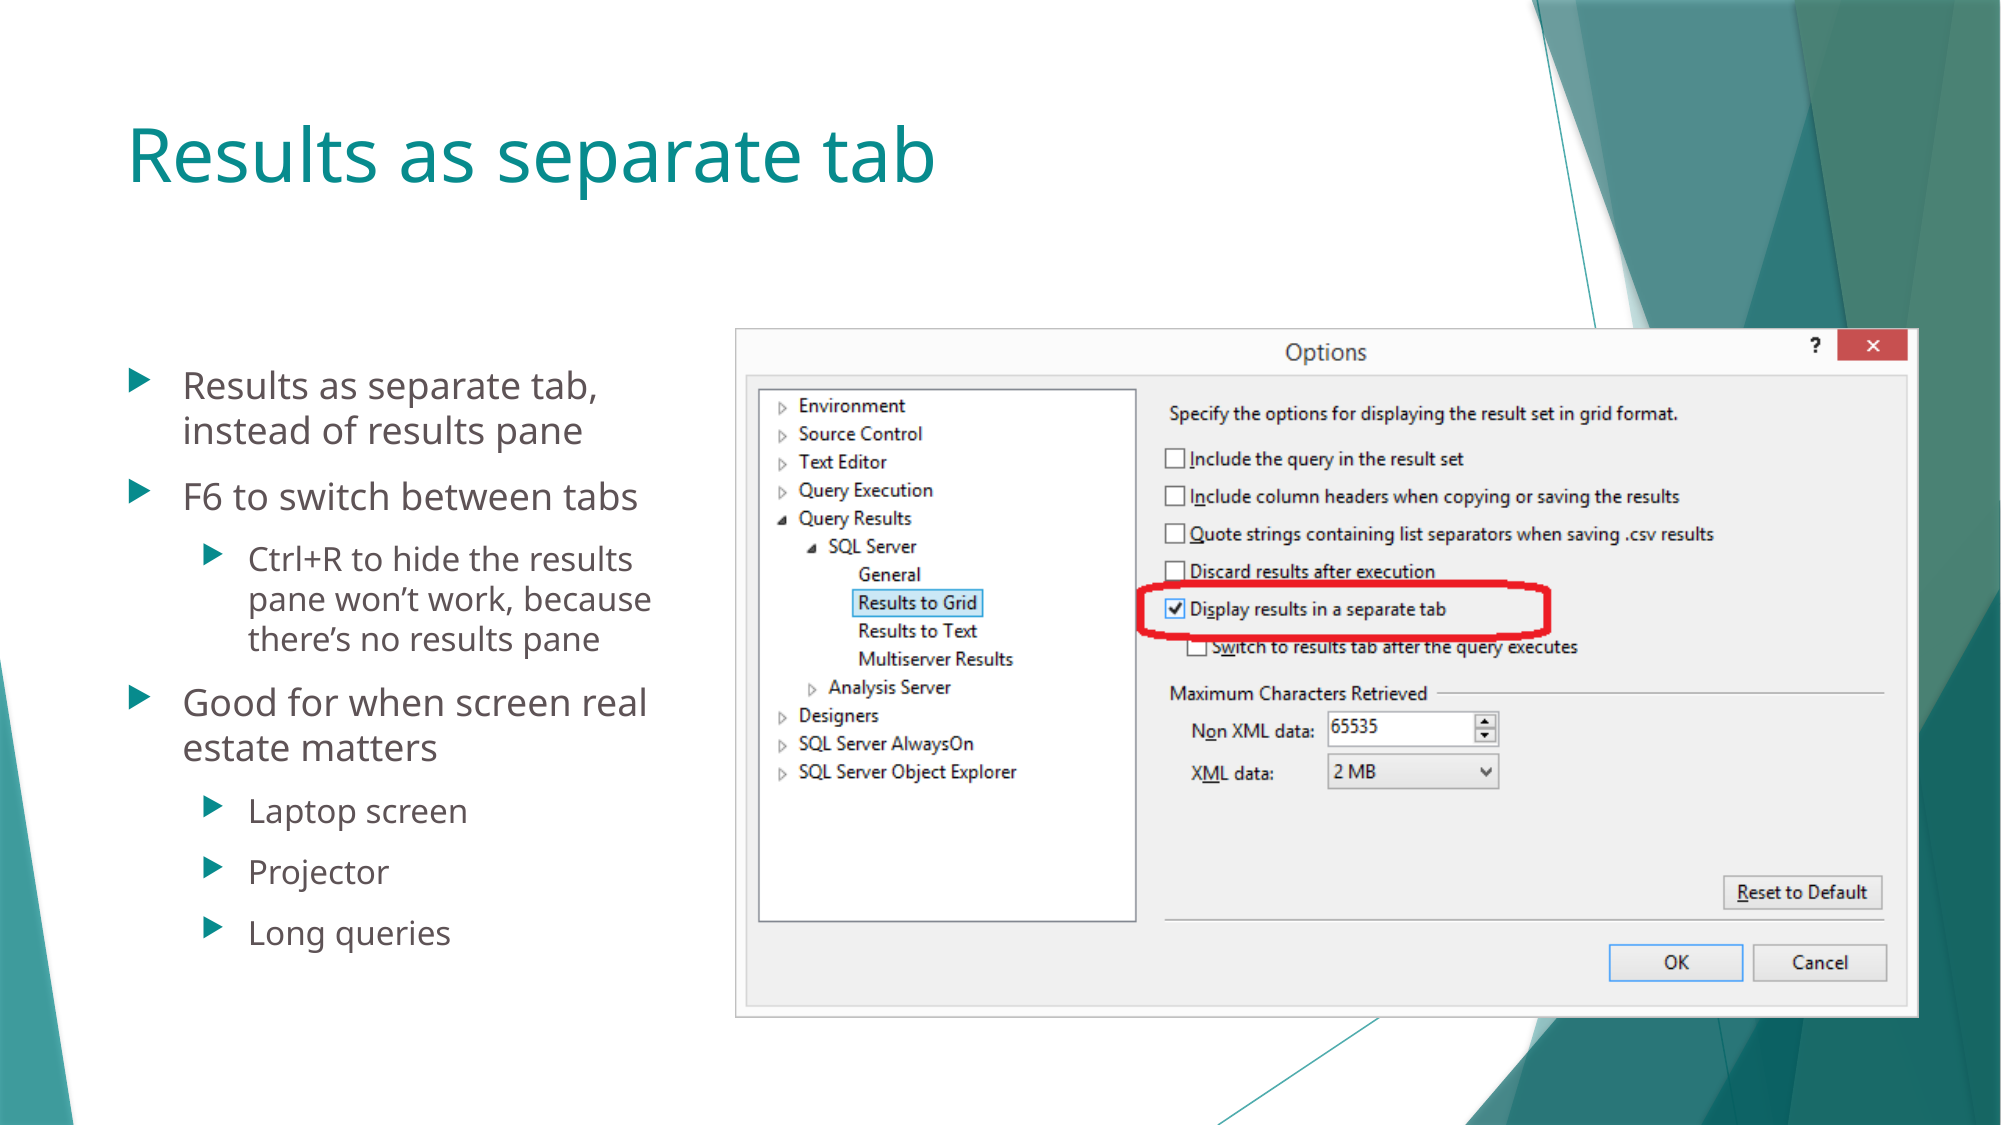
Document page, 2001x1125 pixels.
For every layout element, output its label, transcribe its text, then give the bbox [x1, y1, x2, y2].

list Results as separate tab, instead of results pane F6 to switch between tabs Ctrl+R to hide the results pane won’t work, because there’s no results pane Good for when screen real estate matters Laptop screen Projector Long queries [111, 354, 730, 992]
title Results as separate tab [111, 99, 1522, 317]
picture [734, 327, 1919, 1018]
